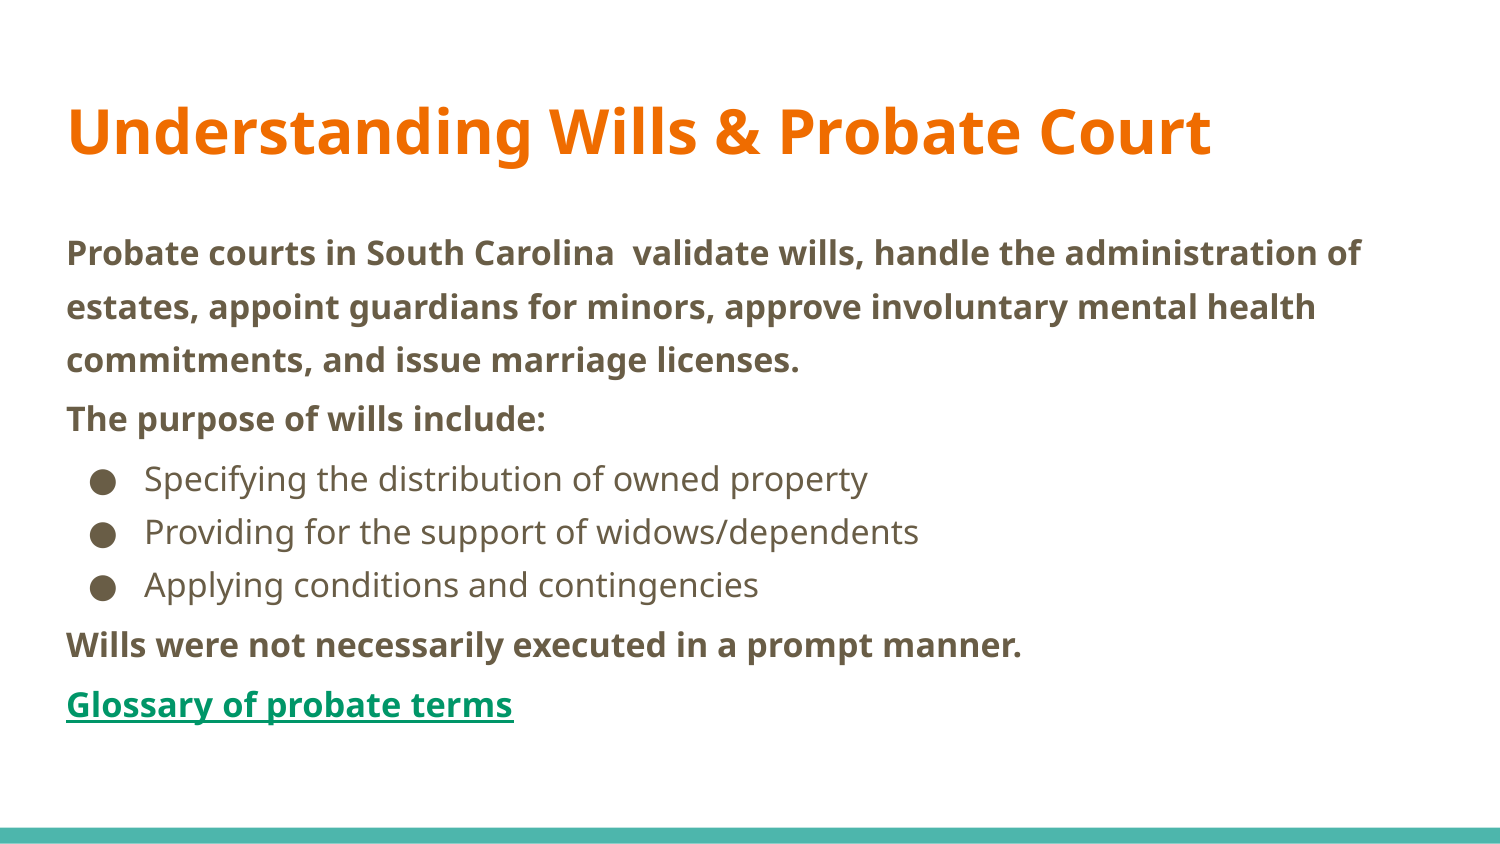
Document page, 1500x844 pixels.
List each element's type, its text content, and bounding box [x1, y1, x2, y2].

list Probate courts in South Carolina validate wills, handle the administration of estates, appoint guardians for minors, approve involuntary mental health commitments, and issue marriage licenses. The purpose of wills include: Specifying the distribution of owned property Providing for the support of widows/dependents Applying conditions and contingencies Wills were not necessarily executed in a prompt manner. Glossary of probate terms [51, 207, 1449, 750]
title Understanding Wills & Probate Court [51, 72, 1449, 189]
